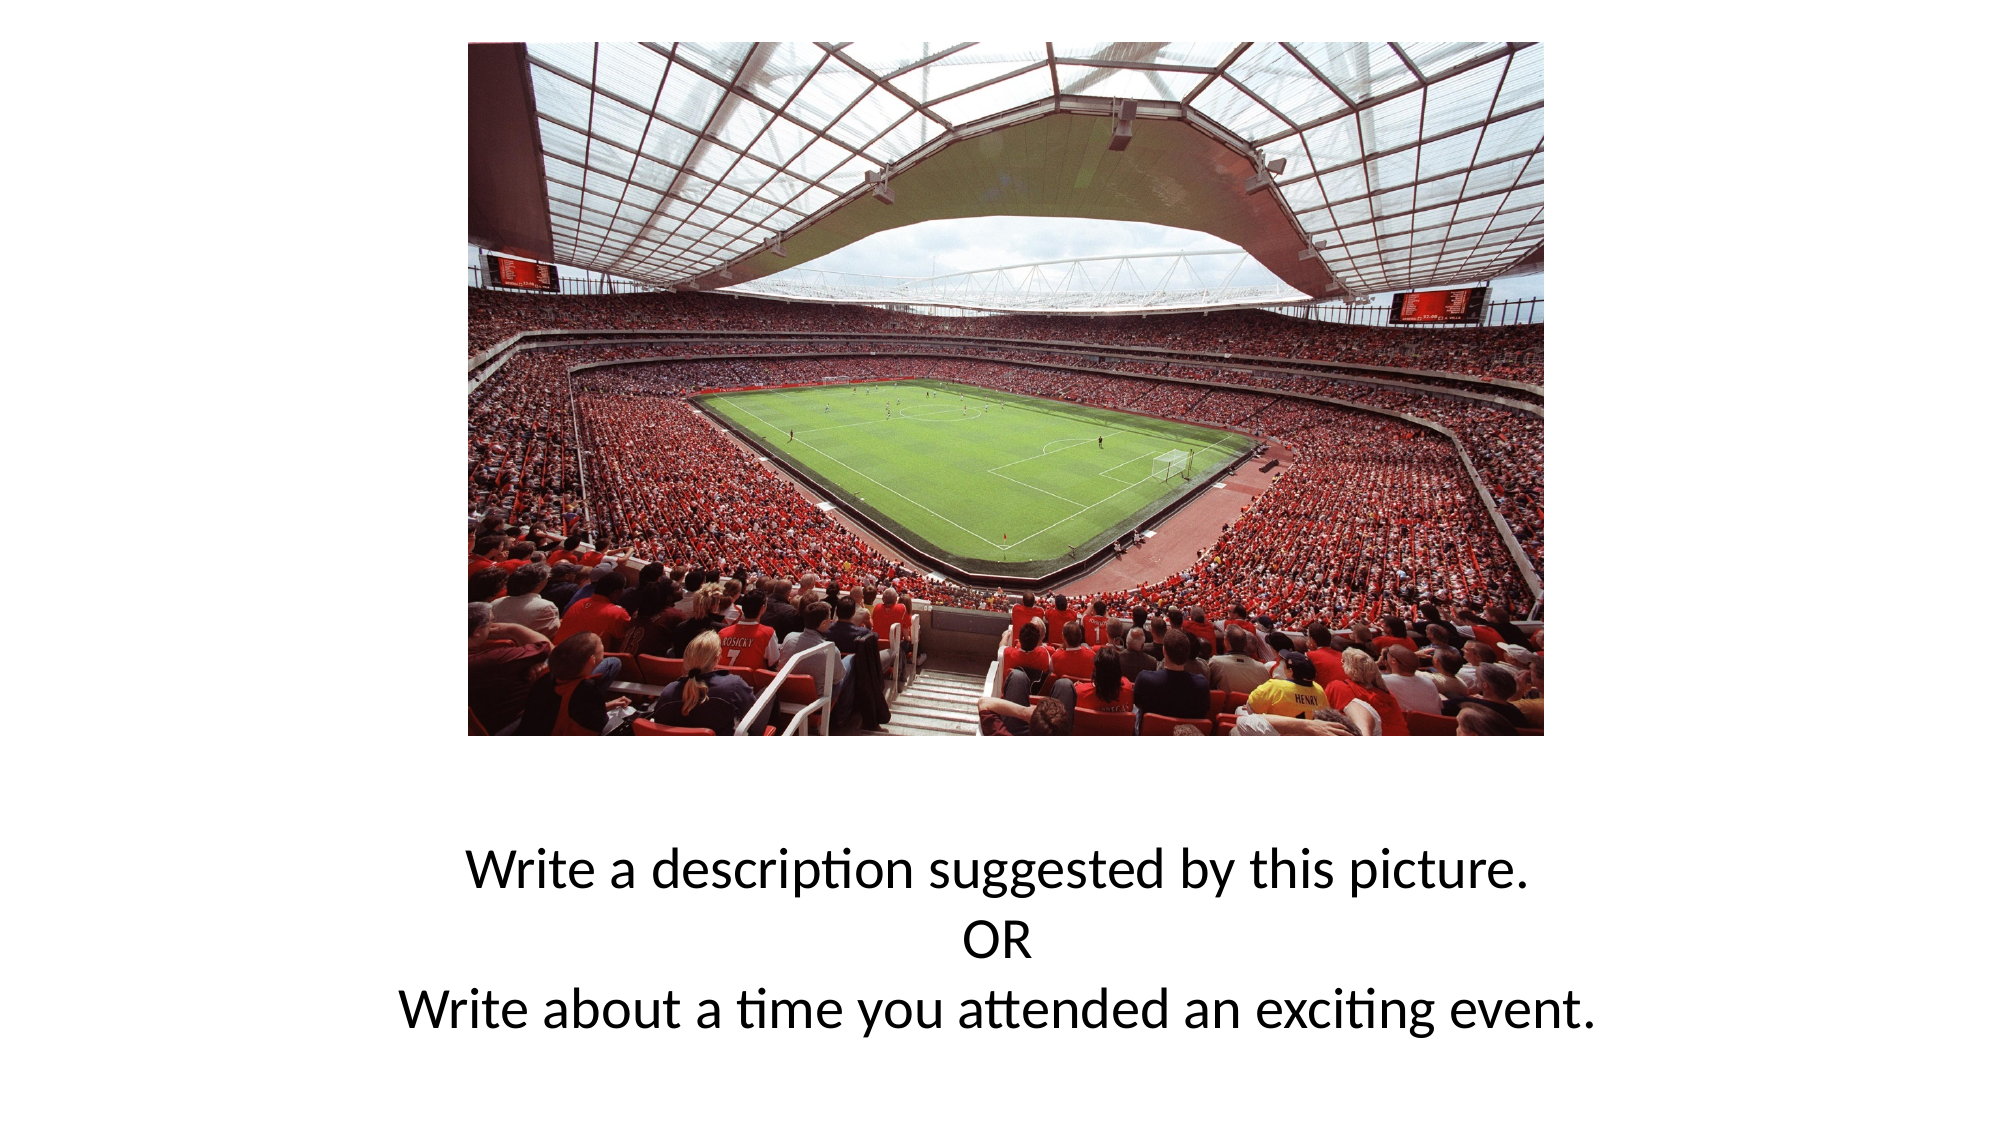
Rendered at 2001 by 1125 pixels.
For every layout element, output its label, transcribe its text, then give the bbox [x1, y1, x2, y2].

text_box Write a description suggested by this picture. OR Write about a time you attended an exciting event. [268, 822, 1728, 1047]
picture [468, 42, 1544, 736]
